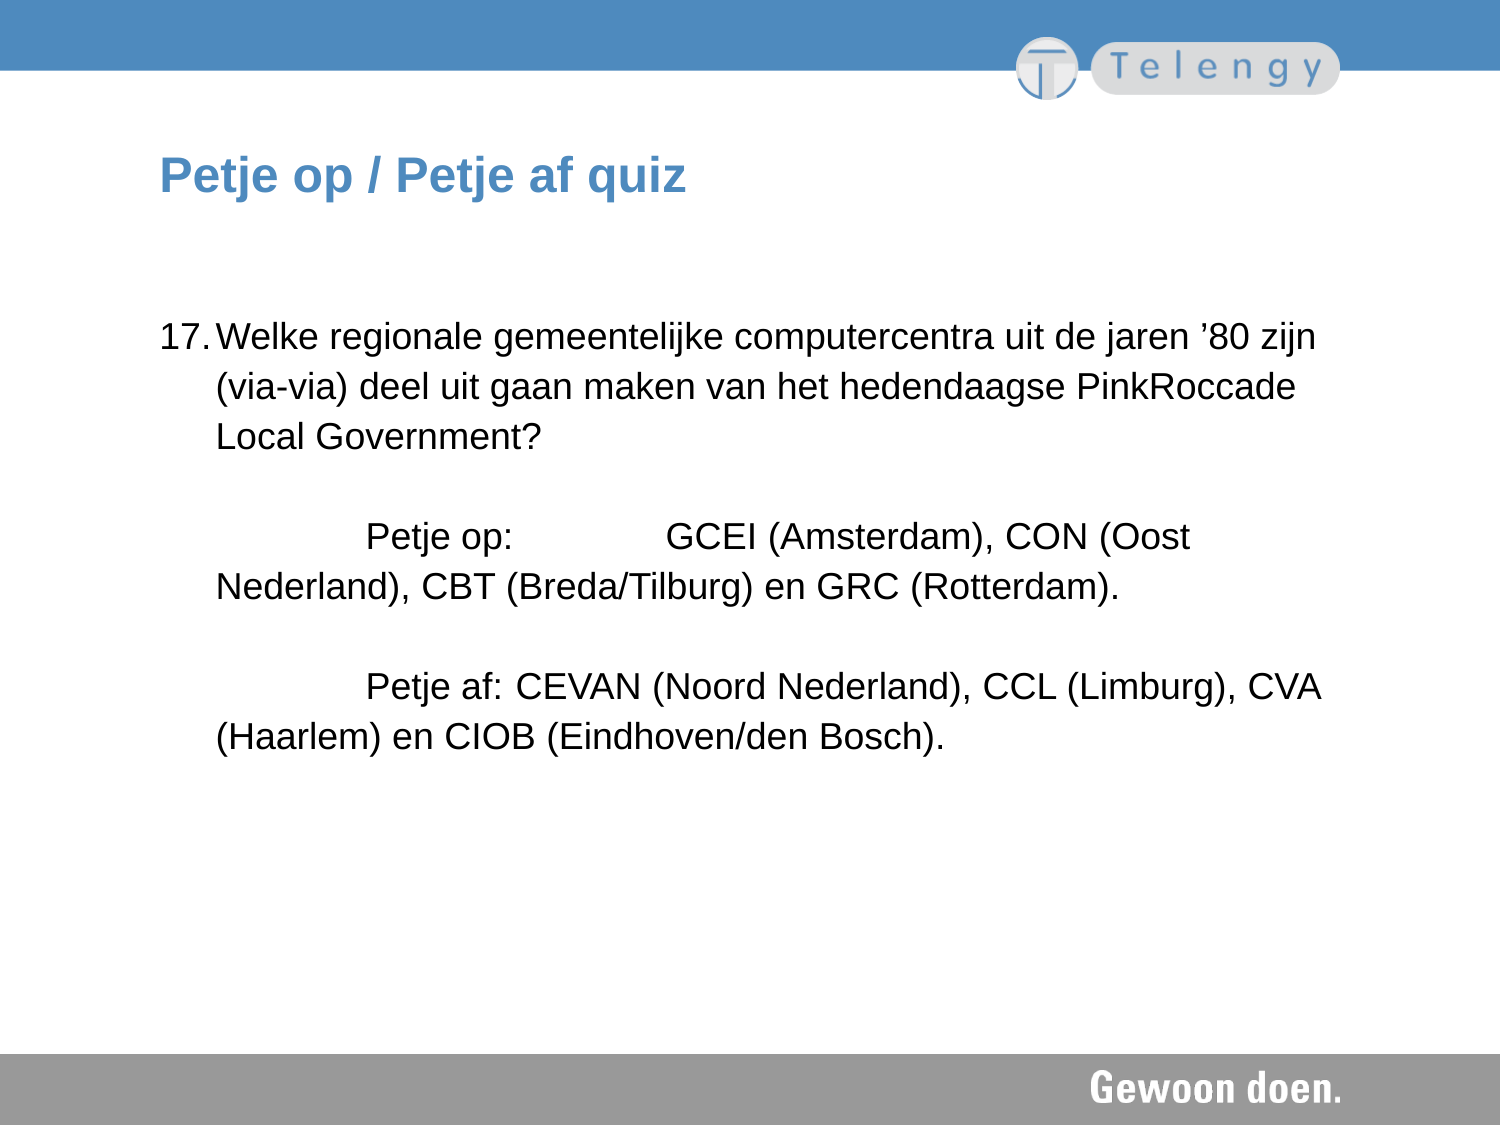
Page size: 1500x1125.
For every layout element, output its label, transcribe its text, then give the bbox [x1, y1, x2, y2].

picture [1091, 1070, 1340, 1103]
list Welke regionale gemeentelijke computercentra uit de jaren ’80 zijn (via-via) deel uit gaan maken van het hedendaagse PinkRoccade Local Government? Petje op: GCEI (Amsterdam), CON (Oost Nederland), CBT (Breda/Tilburg) en GRC (Rotterdam). Petje af: CEVAN (Noord Nederland), CCL (Limburg), CVA (Haarlem) en CIOB (Eindhoven/den Bosch). [159, 306, 1341, 1004]
picture [1015, 37, 1341, 100]
title Petje op / Petje af quiz [159, 135, 1341, 289]
